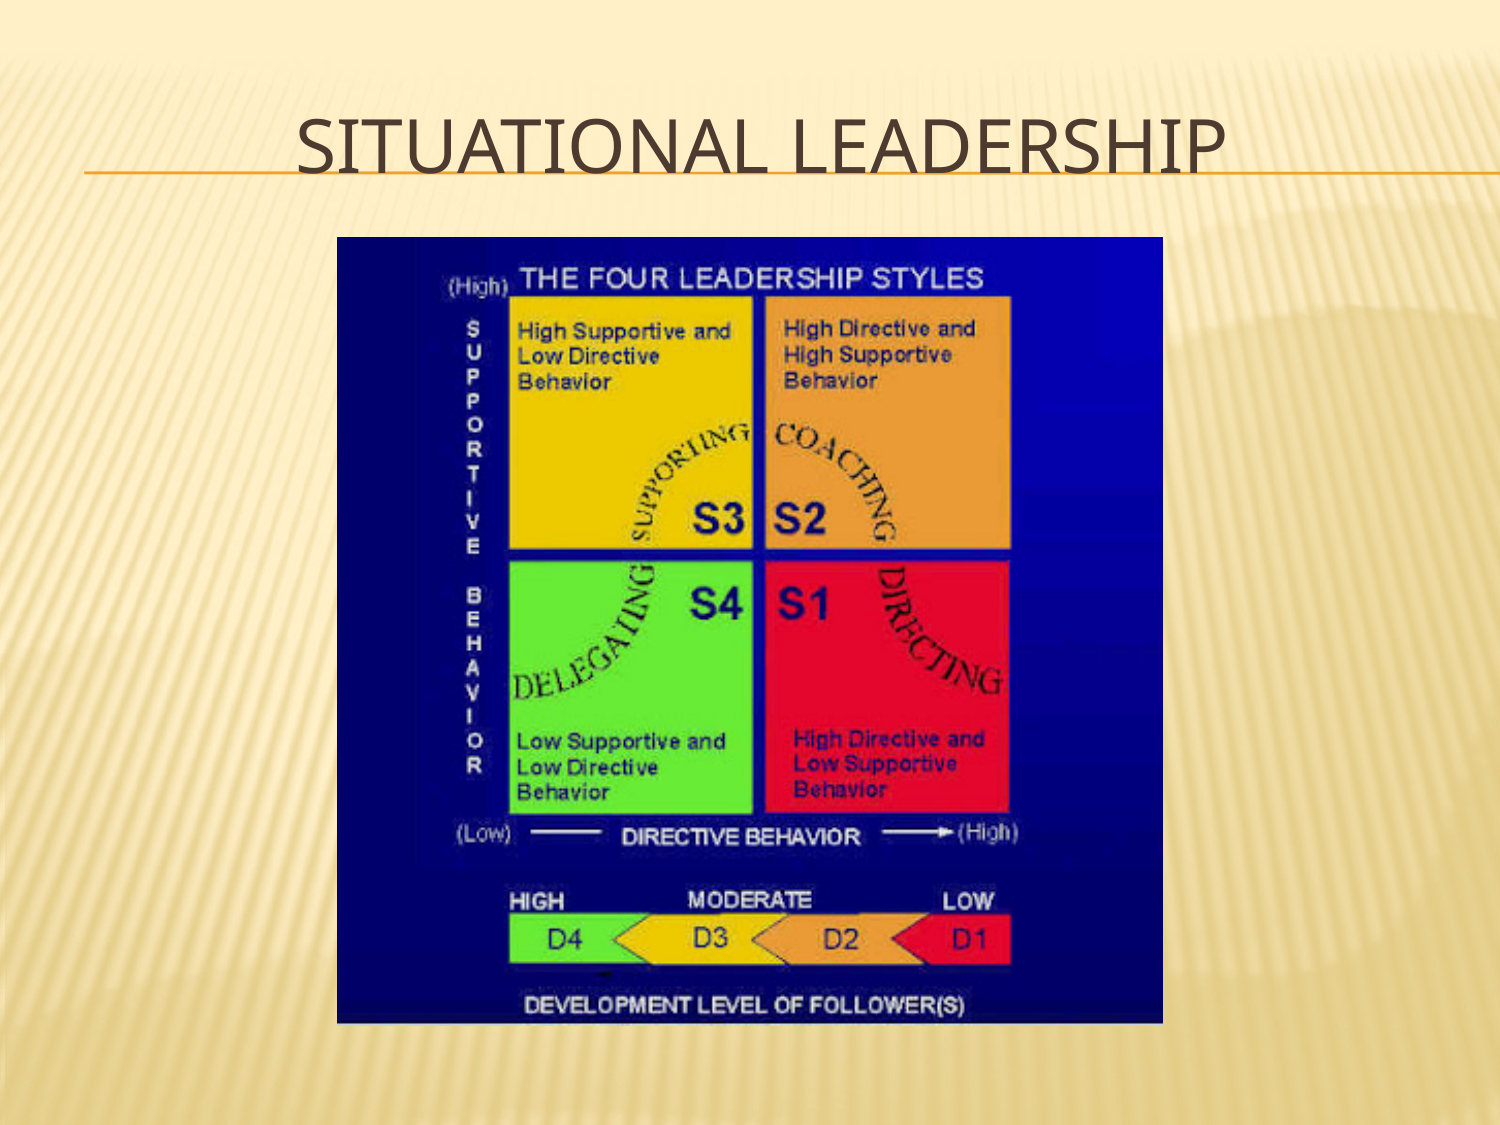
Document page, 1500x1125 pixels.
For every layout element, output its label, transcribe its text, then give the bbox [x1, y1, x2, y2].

picture [337, 237, 1163, 1026]
title Situational leadership [50, 75, 1475, 213]
